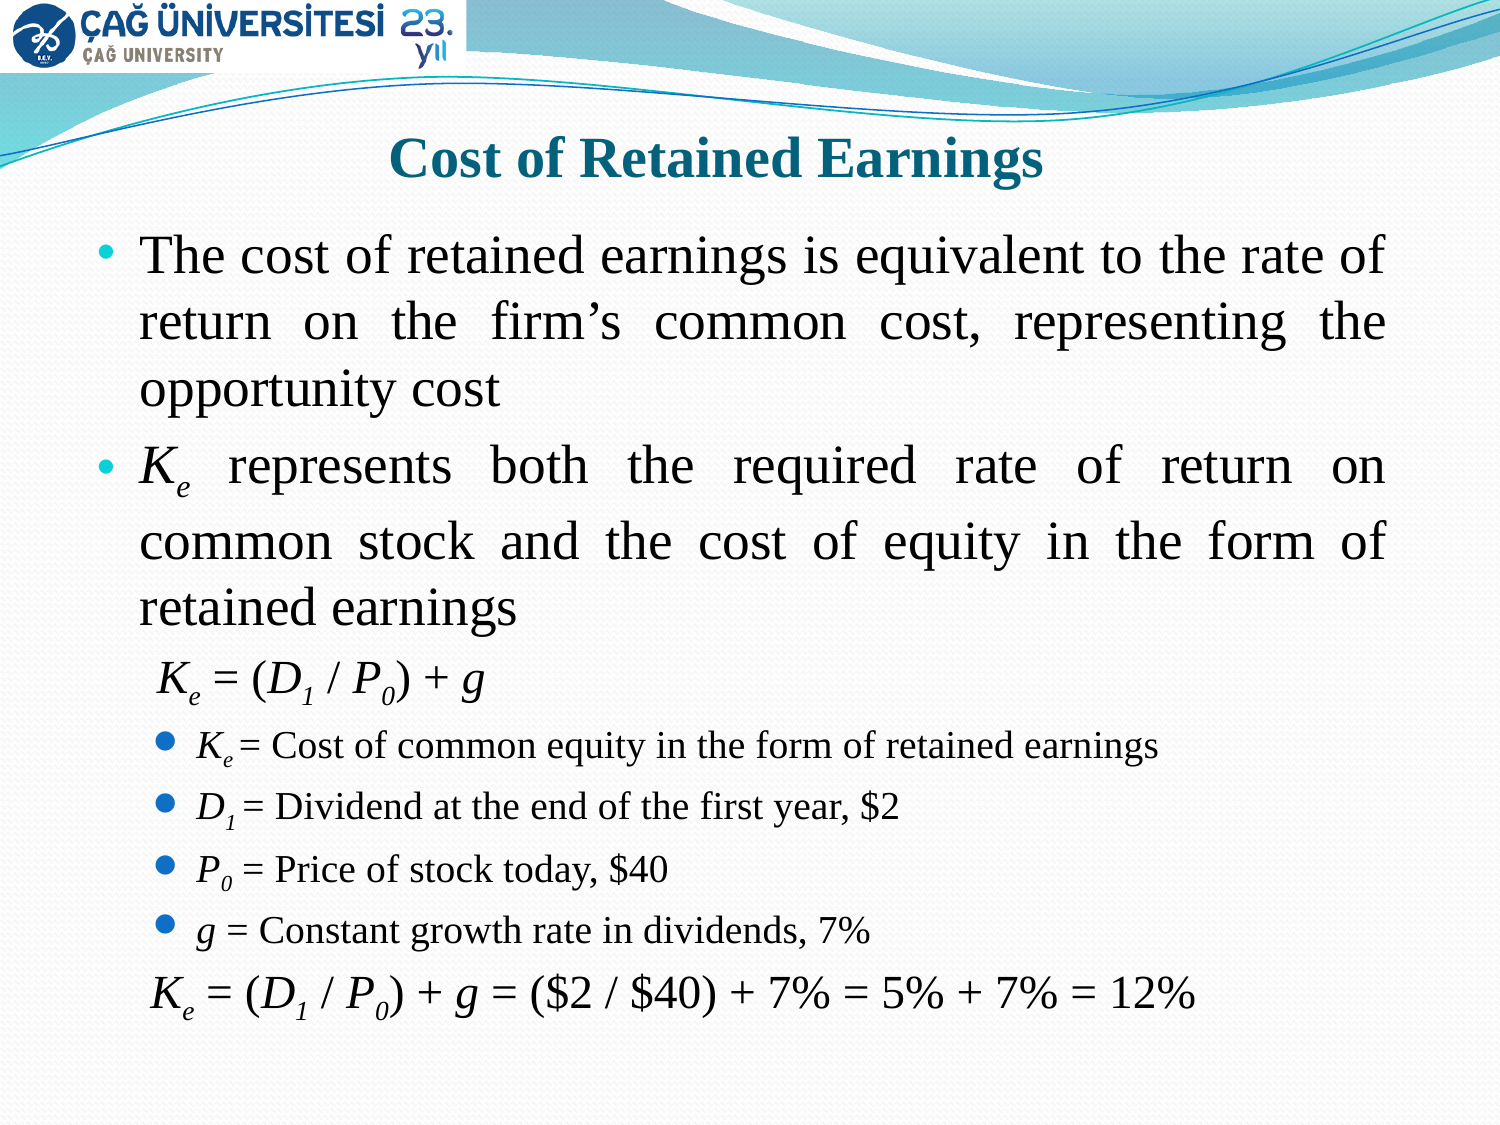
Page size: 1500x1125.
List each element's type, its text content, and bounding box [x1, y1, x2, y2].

list The cost of retained earnings is equivalent to the rate of return on the firm’s common cost, representing the opportunity cost Ke represents both the required rate of return on common stock and the cost of equity in the form of retained earnings Ke = (D1 / P0) + g Ke = Cost of common equity in the form of retained earnings D1 = Dividend at the end of the first year, $2 P0 = Price of stock today, $40 g = Constant growth rate in dividends, 7% Ke = (D1 / P0) + g = ($2 / $40) + 7% = 5% + 7% = 12% [82, 210, 1404, 1041]
picture [0, 0, 467, 73]
title Cost of Retained Earnings [41, 68, 1392, 189]
table_cell 50% [41, 68, 472, 84]
